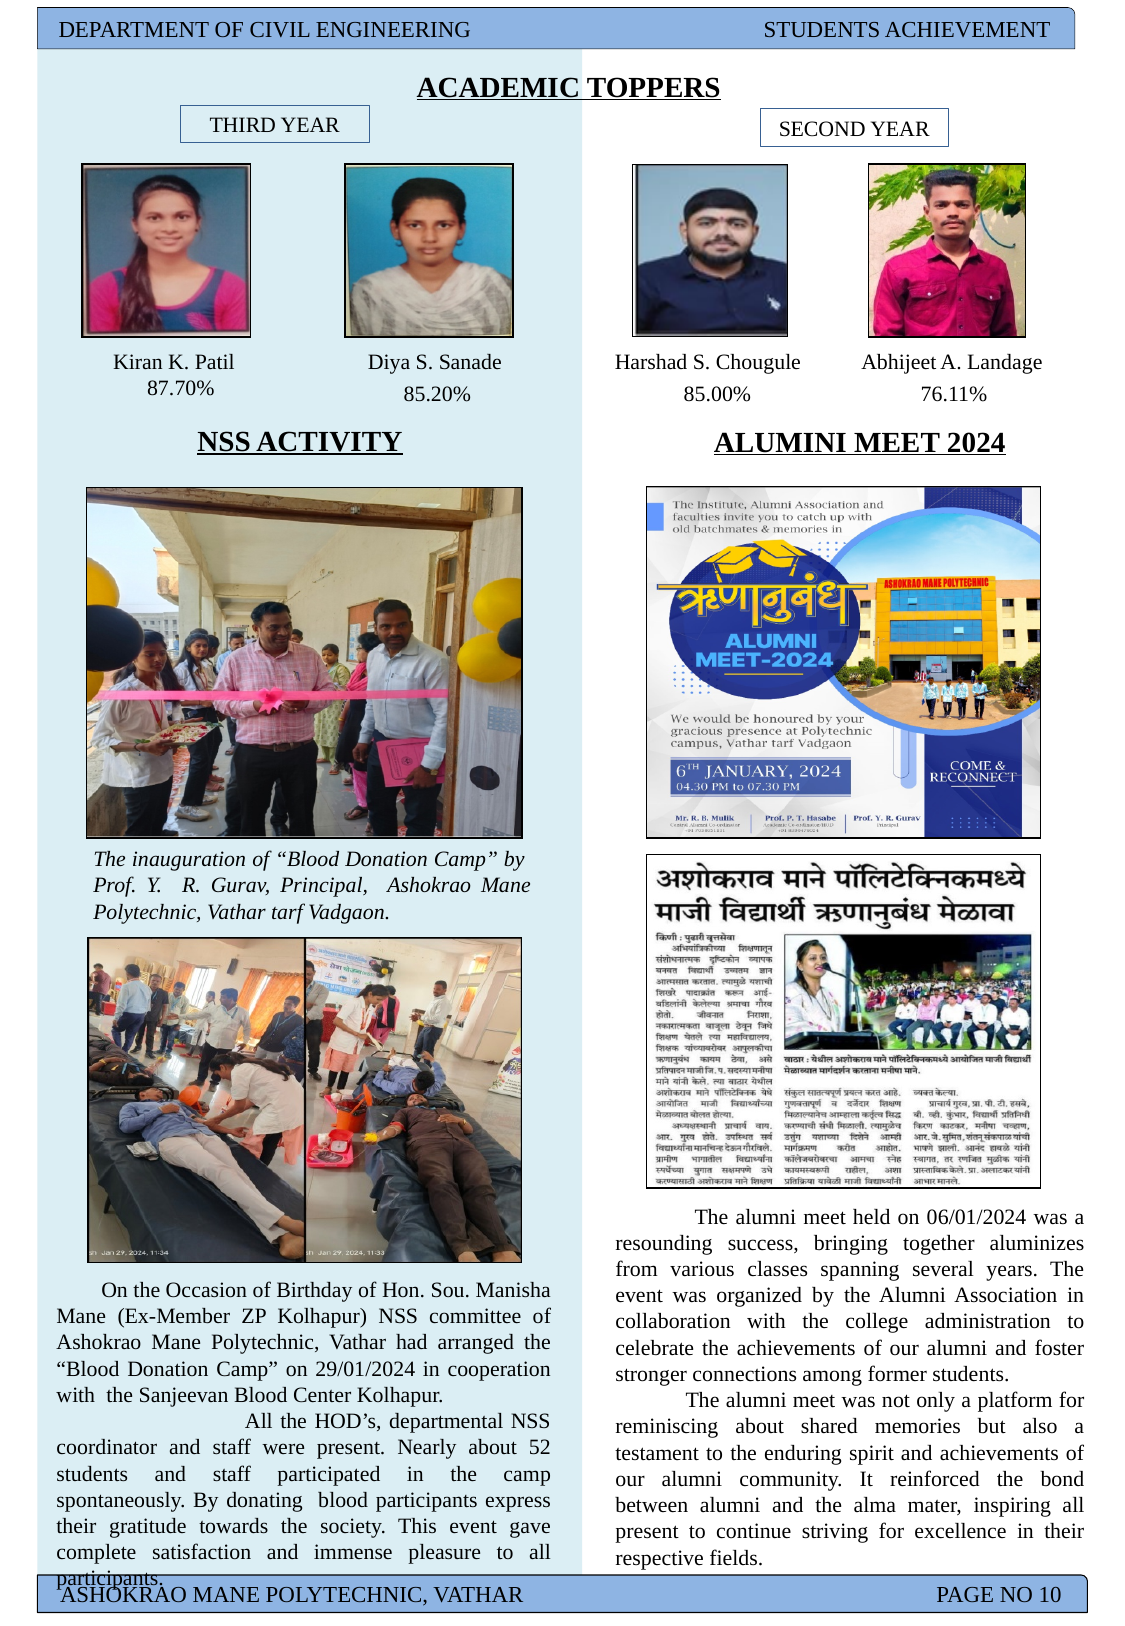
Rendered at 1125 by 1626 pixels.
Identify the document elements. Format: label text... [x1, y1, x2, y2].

text_box On the Occasion of Birthday of Hon. Sou. Manisha Mane (Ex-Member ZP Kolhapur) NSS committee of Ashokrao Mane Polytechnic, Vathar had arranged the “Blood Donation Camp” on 29/01/2024 in cooperation with the Sanjeevan Blood Center Kolhapur. All the HOD’s, departmental NSS coordinator and staff were present. Nearly about 52 students and staff participated in the camp spontaneously. By donating blood participants express their gratitude towards the society. This event gave complete satisfaction and immense pleasure to all participants. [41, 1268, 567, 1624]
text_box The inauguration of “Blood Donation Camp” by Prof. Y. R. Gurav, Principal, Ashokrao Mane Polytechnic, Vathar tarf Vadgaon. [78, 837, 547, 931]
text_box ACADEMIC TOPPERS [398, 60, 740, 110]
picture [646, 487, 1040, 838]
text_box NSS ACTIVITY [167, 414, 433, 464]
text_box 85.20% [371, 371, 493, 414]
text_box Harshad S. Chougule [586, 346, 825, 376]
text_box 87.70% [123, 371, 239, 402]
picture [868, 164, 1026, 337]
text_box ASHOKRAO MANE POLYTECHNIC, VATHAR PAGE NO 10 [567, 1572, 1090, 1615]
text_box SECOND YEAR [758, 106, 951, 148]
text_box 76.11% [886, 371, 1011, 414]
text_box DEPARTMENT OF CIVIL ENGINEERING STUDENTS ACHIEVEMENT [35, 5, 1078, 51]
picture [86, 937, 522, 1263]
picture [82, 164, 251, 337]
text_box [35, 51, 584, 1573]
text_box Kiran K. Patil [60, 346, 282, 376]
text_box Abhijeet A. Landage [838, 346, 1061, 376]
picture [646, 854, 1040, 1188]
text_box The alumni meet held on 06/01/2024 was a resounding success, bringing together aluminizes from various classes spanning several years. The event was organized by the Alumni Association in collaboration with the college administration to celebrate the achievements of our alumni and foster stronger connections among former students. The alumni meet was not only a platform for reminiscing about shared memories but also a testament to the enduring spirit and achievements of our alumni community. It reinforced the bond between alumni and the alma mater, inspiring all present to continue striving for excellence in their respective fields. [600, 1194, 1100, 1577]
picture [86, 487, 522, 838]
picture [345, 164, 513, 337]
picture [632, 164, 788, 337]
text_box THIRD YEAR [179, 103, 371, 145]
text_box ALUMINI MEET 2024 [685, 416, 1027, 464]
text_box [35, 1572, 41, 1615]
text_box 85.00% [647, 371, 776, 414]
text_box Diya S. Sanade [321, 346, 544, 376]
